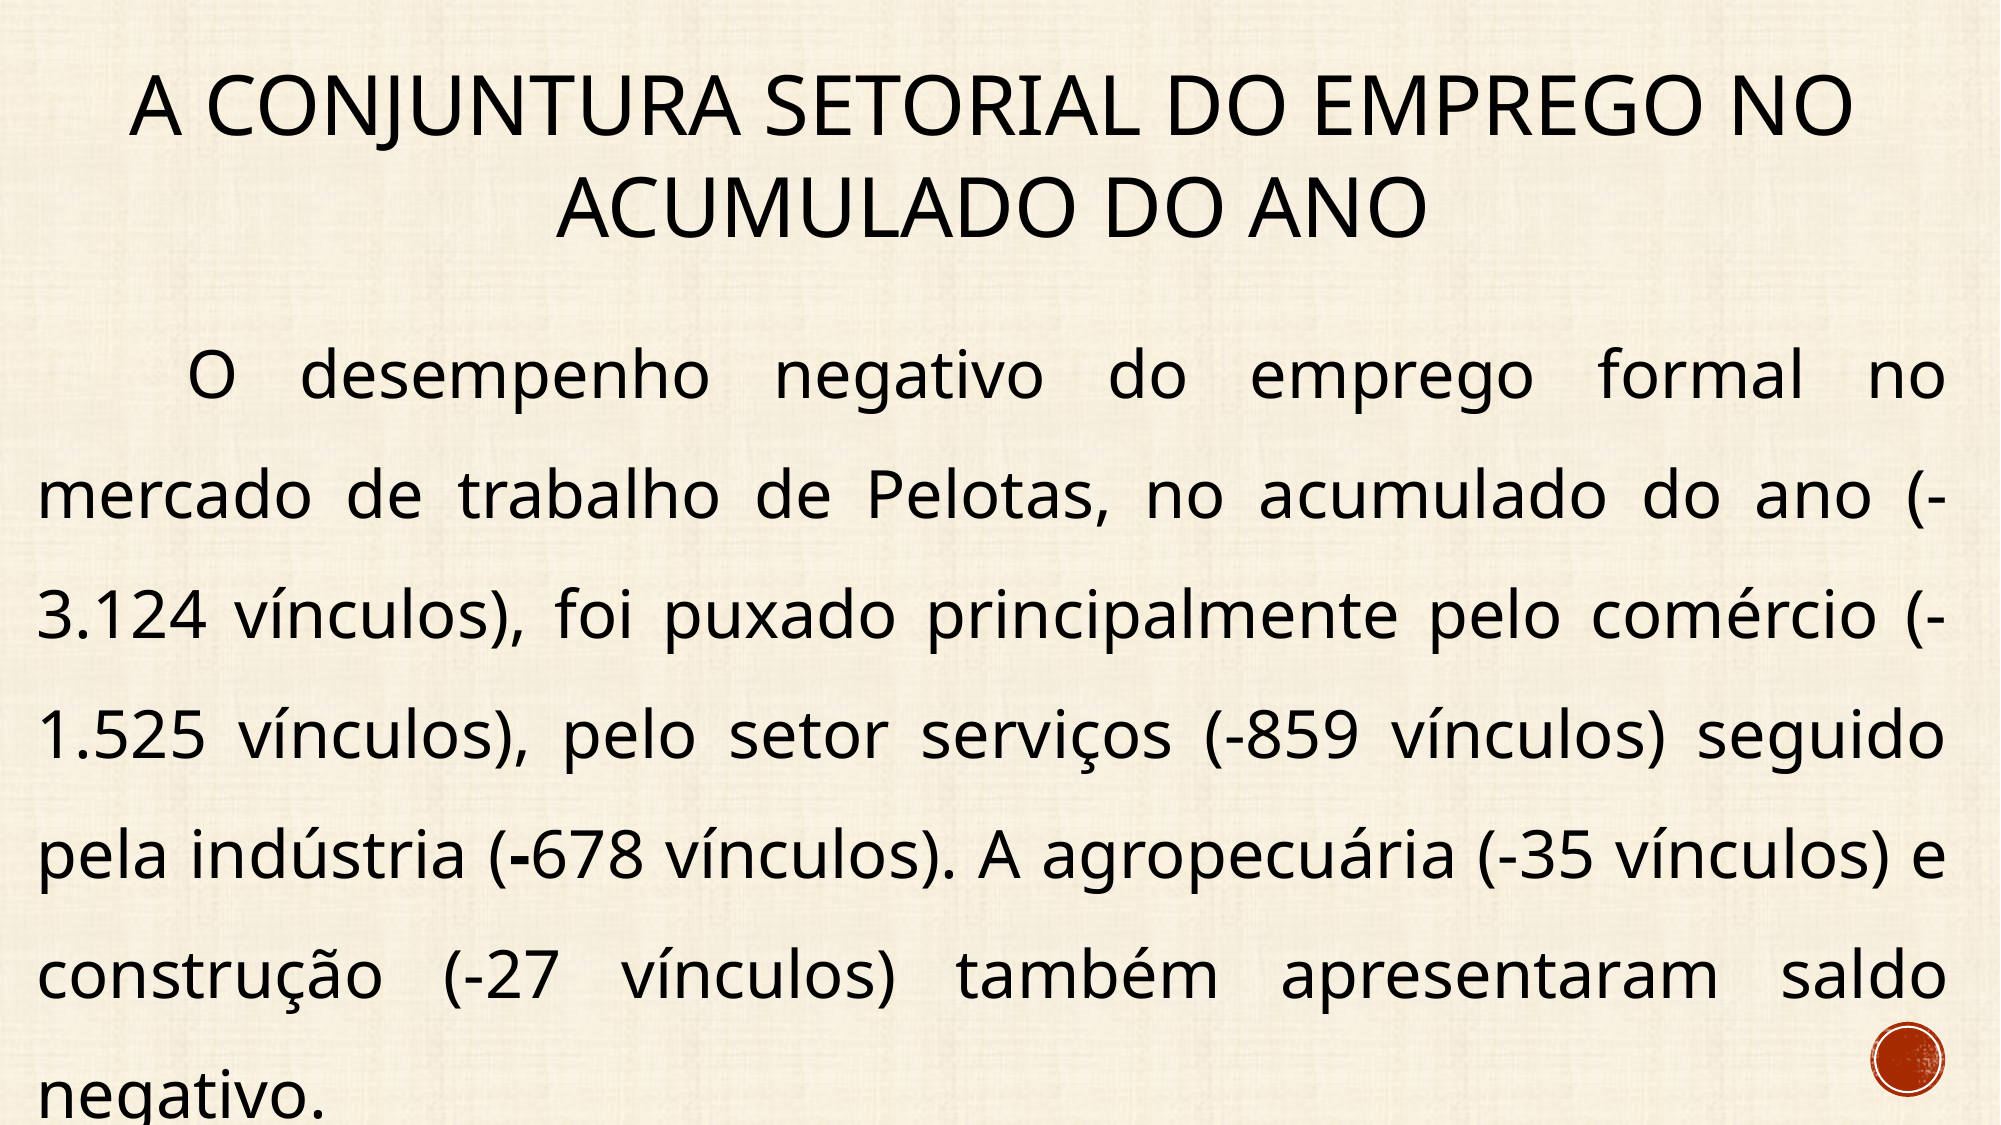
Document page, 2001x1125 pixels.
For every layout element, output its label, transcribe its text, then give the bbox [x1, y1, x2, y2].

title A conjuntura setorial do emprego no acumulado do ano [21, 27, 1966, 284]
list O desempenho negativo do emprego formal no mercado de trabalho de Pelotas, no acumulado do ano (-3.124 vínculos), foi puxado principalmente pelo comércio (-1.525 vínculos), pelo setor serviços (-859 vínculos) seguido pela indústria (-678 vínculos). A agropecuária (-35 vínculos) e construção (-27 vínculos) também apresentaram saldo negativo. [21, 284, 1966, 1098]
